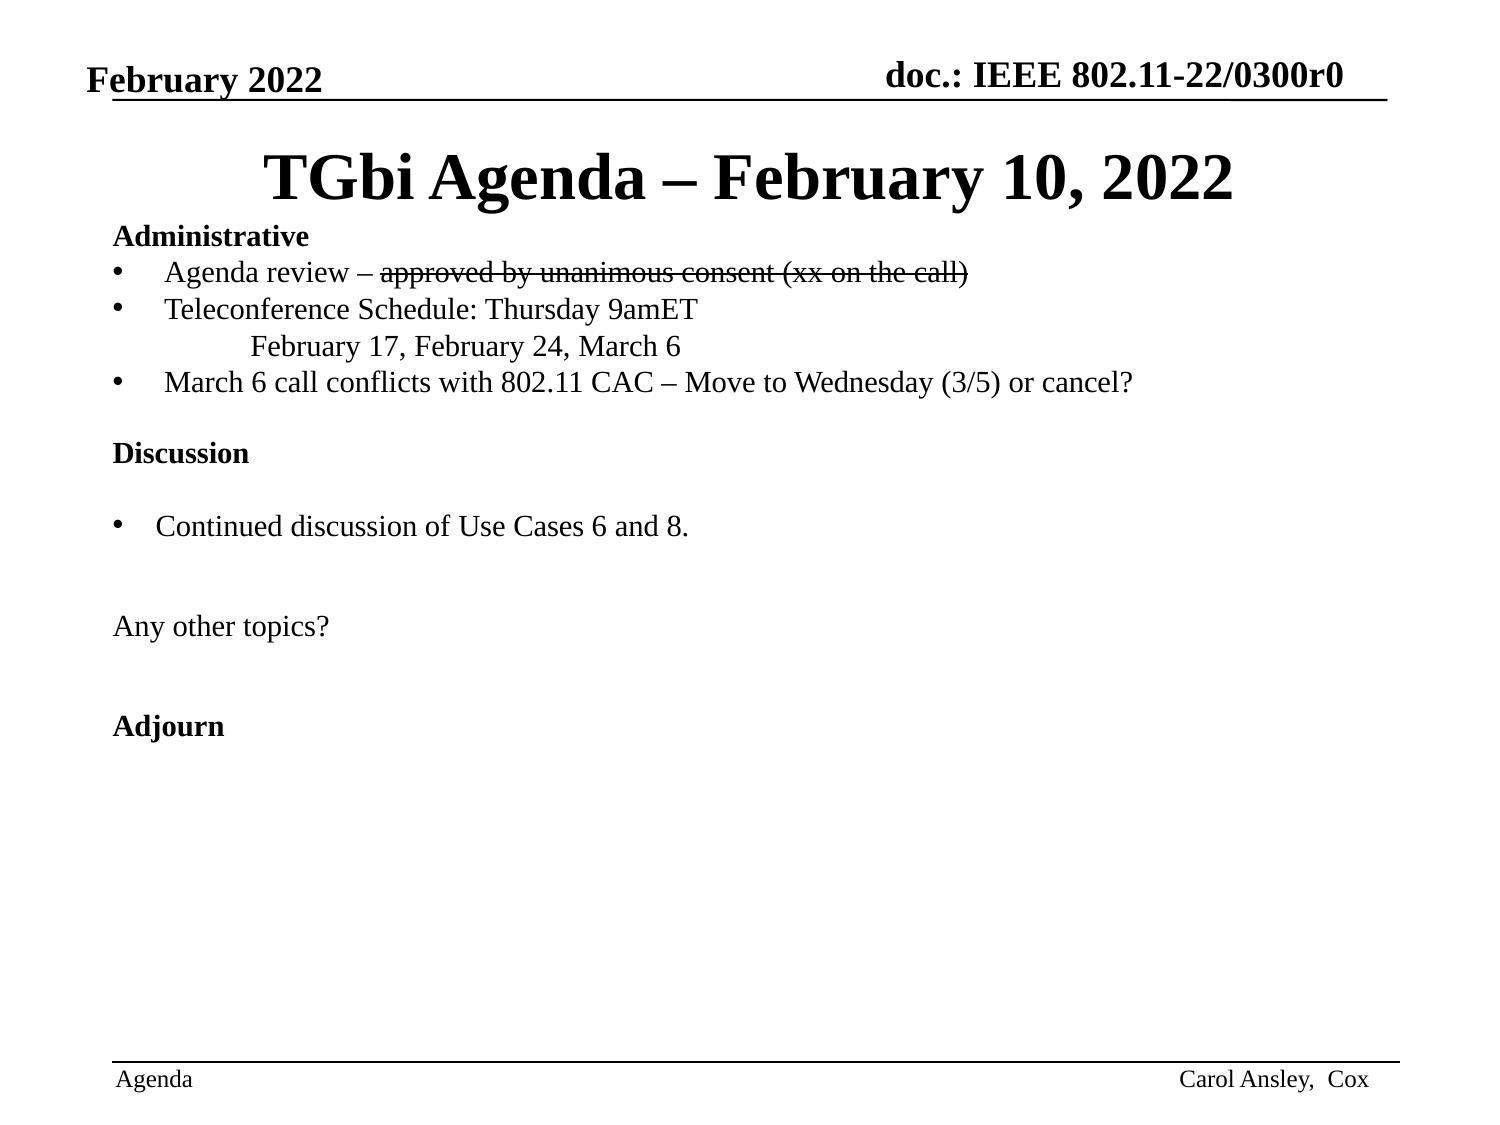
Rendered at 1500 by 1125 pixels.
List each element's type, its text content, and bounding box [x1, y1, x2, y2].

title TGbi Agenda – February 10, 2022 [111, 124, 1388, 219]
list Administrative Agenda review – approved by unanimous consent (xx on the call) Teleconference Schedule: Thursday 9amET February 17, February 24, March 6 March 6 call conflicts with 802.11 CAC – Move to Wednesday (3/5) or cancel? Discussion Continued discussion of Use Cases 6 and 8. Any other topics? Adjourn [111, 219, 1435, 1076]
